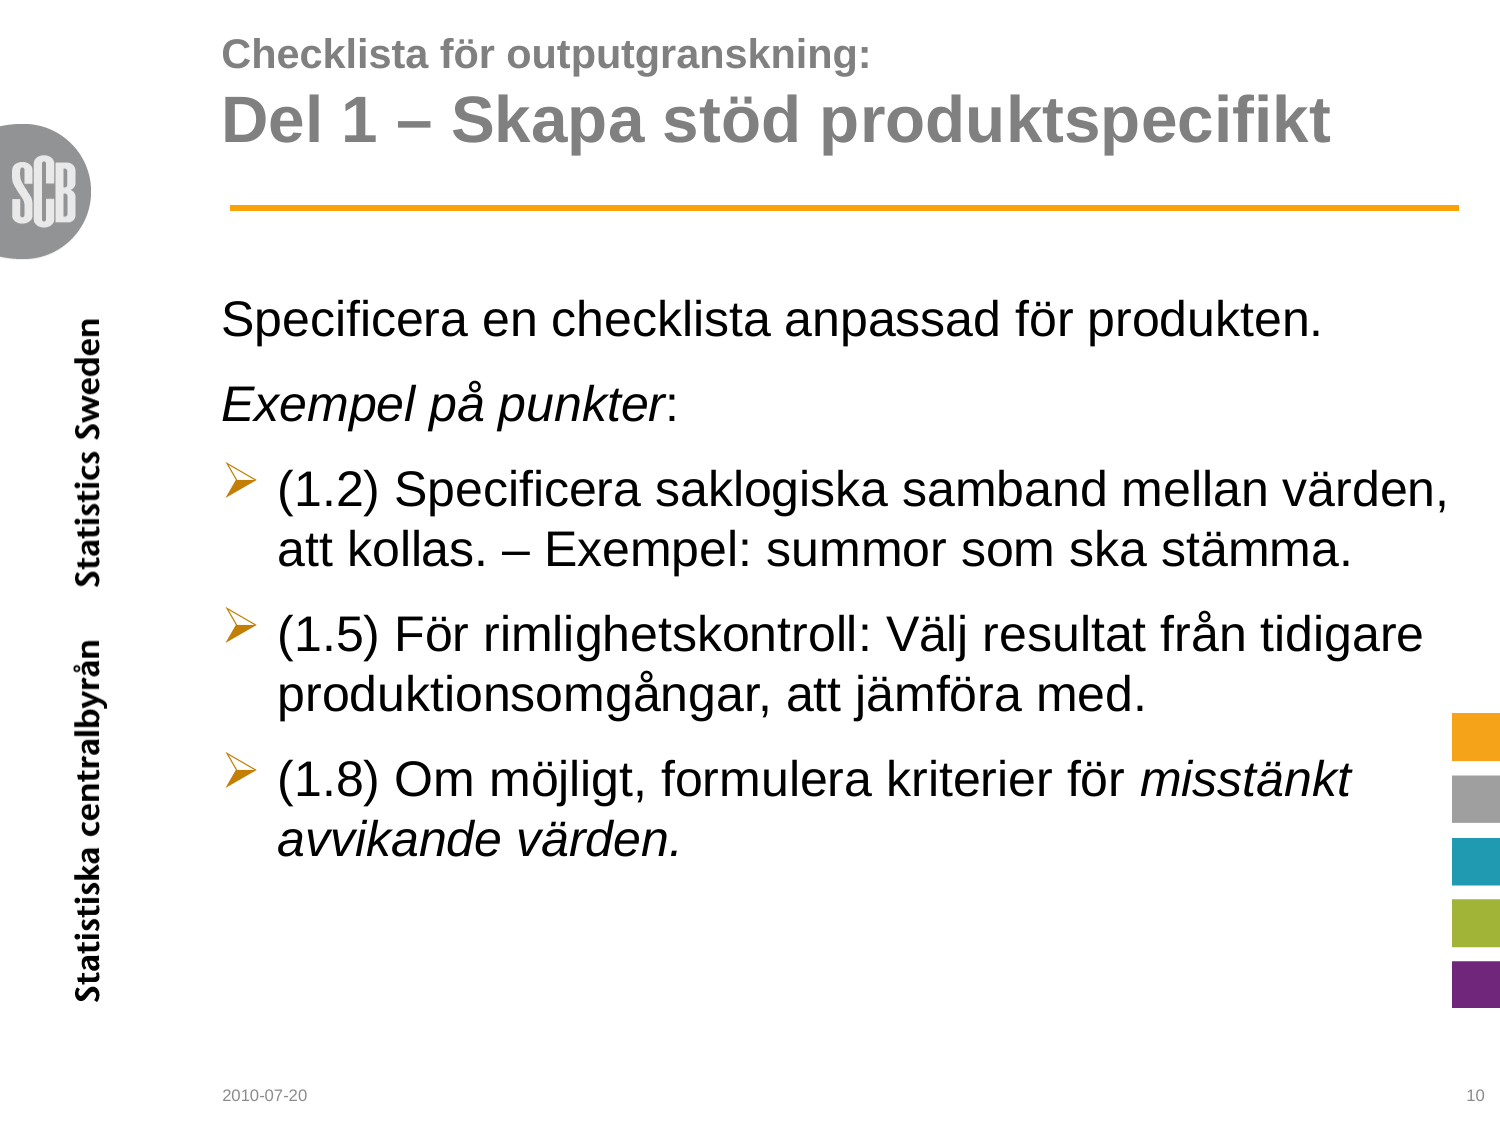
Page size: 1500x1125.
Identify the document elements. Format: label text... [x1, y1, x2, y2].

slide_number 10 [1149, 1065, 1500, 1125]
text_box Checklista för outputgranskning: Del 1 – Skapa stöd produktspecifikt [206, 19, 1500, 207]
text_box Specificera en checklista anpassad för produkten. Exempel på punkter: (1.2) Specificera saklogiska samband mellan värden, att kollas. – Exempel: summor som ska stämma. (1.5) För rimlighetskontroll: Välj resultat från tidigare produktionsomgångar, att jämföra med. (1.8) Om möjligt, formulera kriterier för misstänkt avvikande värden. [206, 278, 1500, 1024]
picture [0, 124, 107, 1002]
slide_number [207, 1065, 425, 1125]
